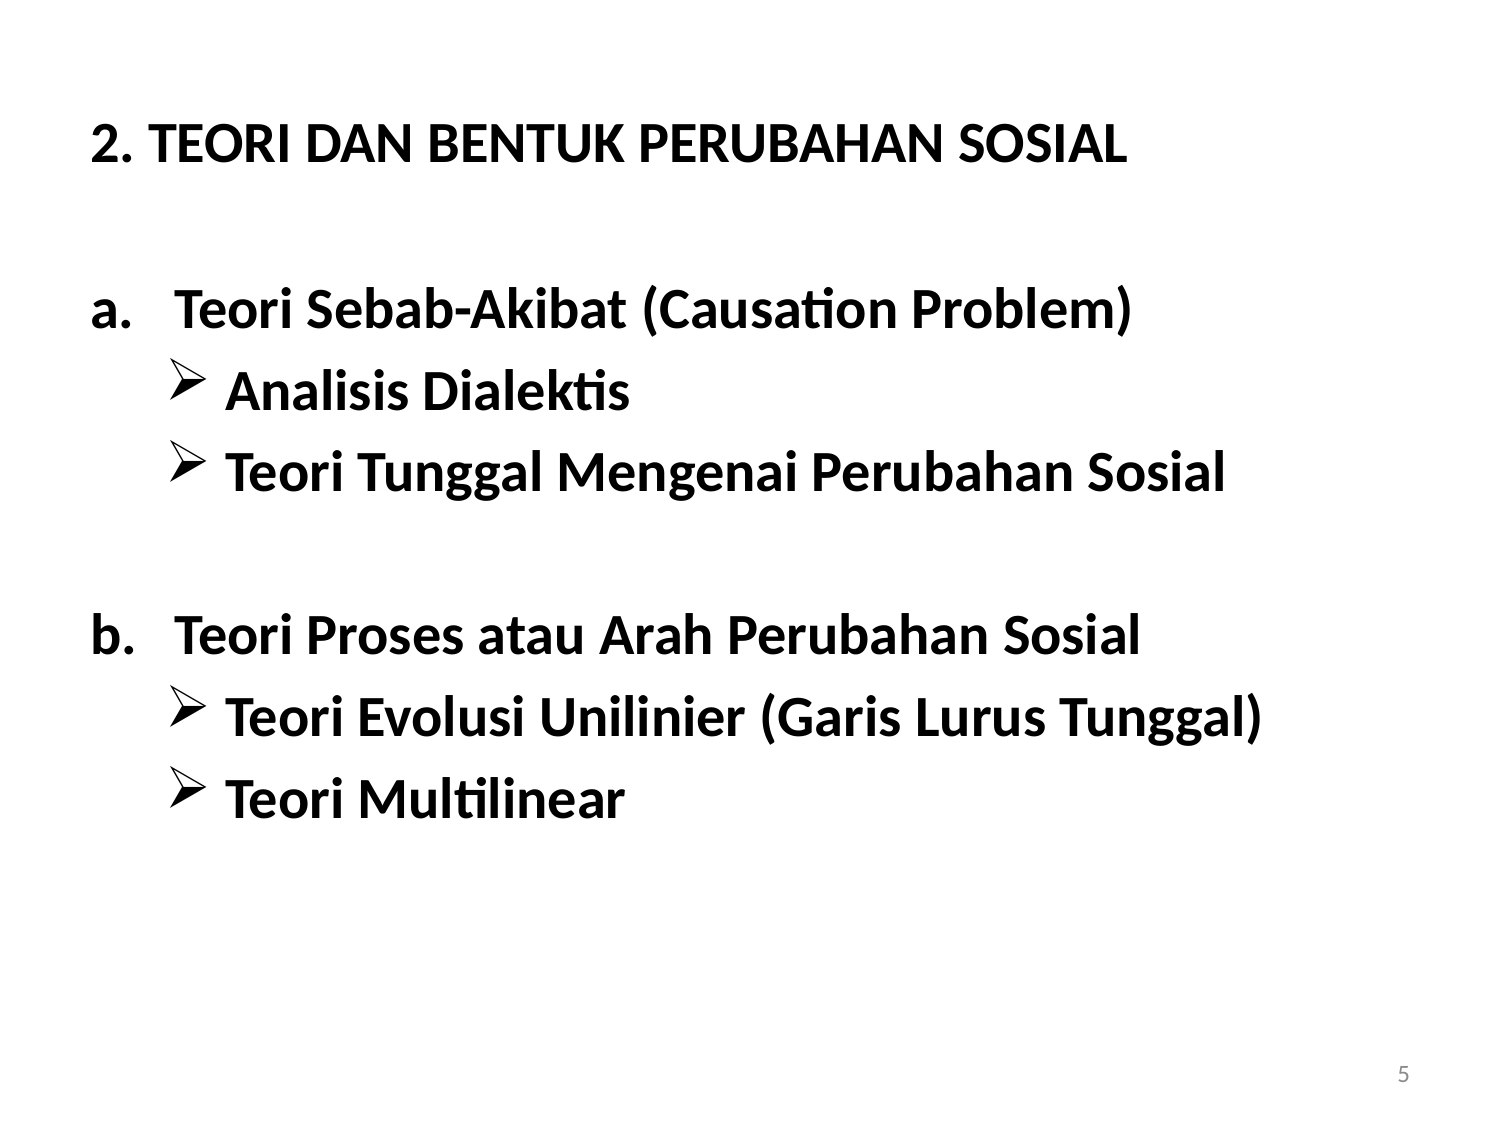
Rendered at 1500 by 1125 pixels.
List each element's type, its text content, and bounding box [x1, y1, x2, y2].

title 2. TEORI DAN BENTUK PERUBAHAN SOSIAL [75, 45, 1425, 233]
list Teori Sebab-Akibat (Causation Problem) Analisis Dialektis Teori Tunggal Mengenai Perubahan Sosial Teori Proses atau Arah Perubahan Sosial Teori Evolusi Unilinier (Garis Lurus Tunggal) Teori Multilinear [75, 262, 1425, 1005]
slide_number 5 [1074, 1042, 1425, 1103]
